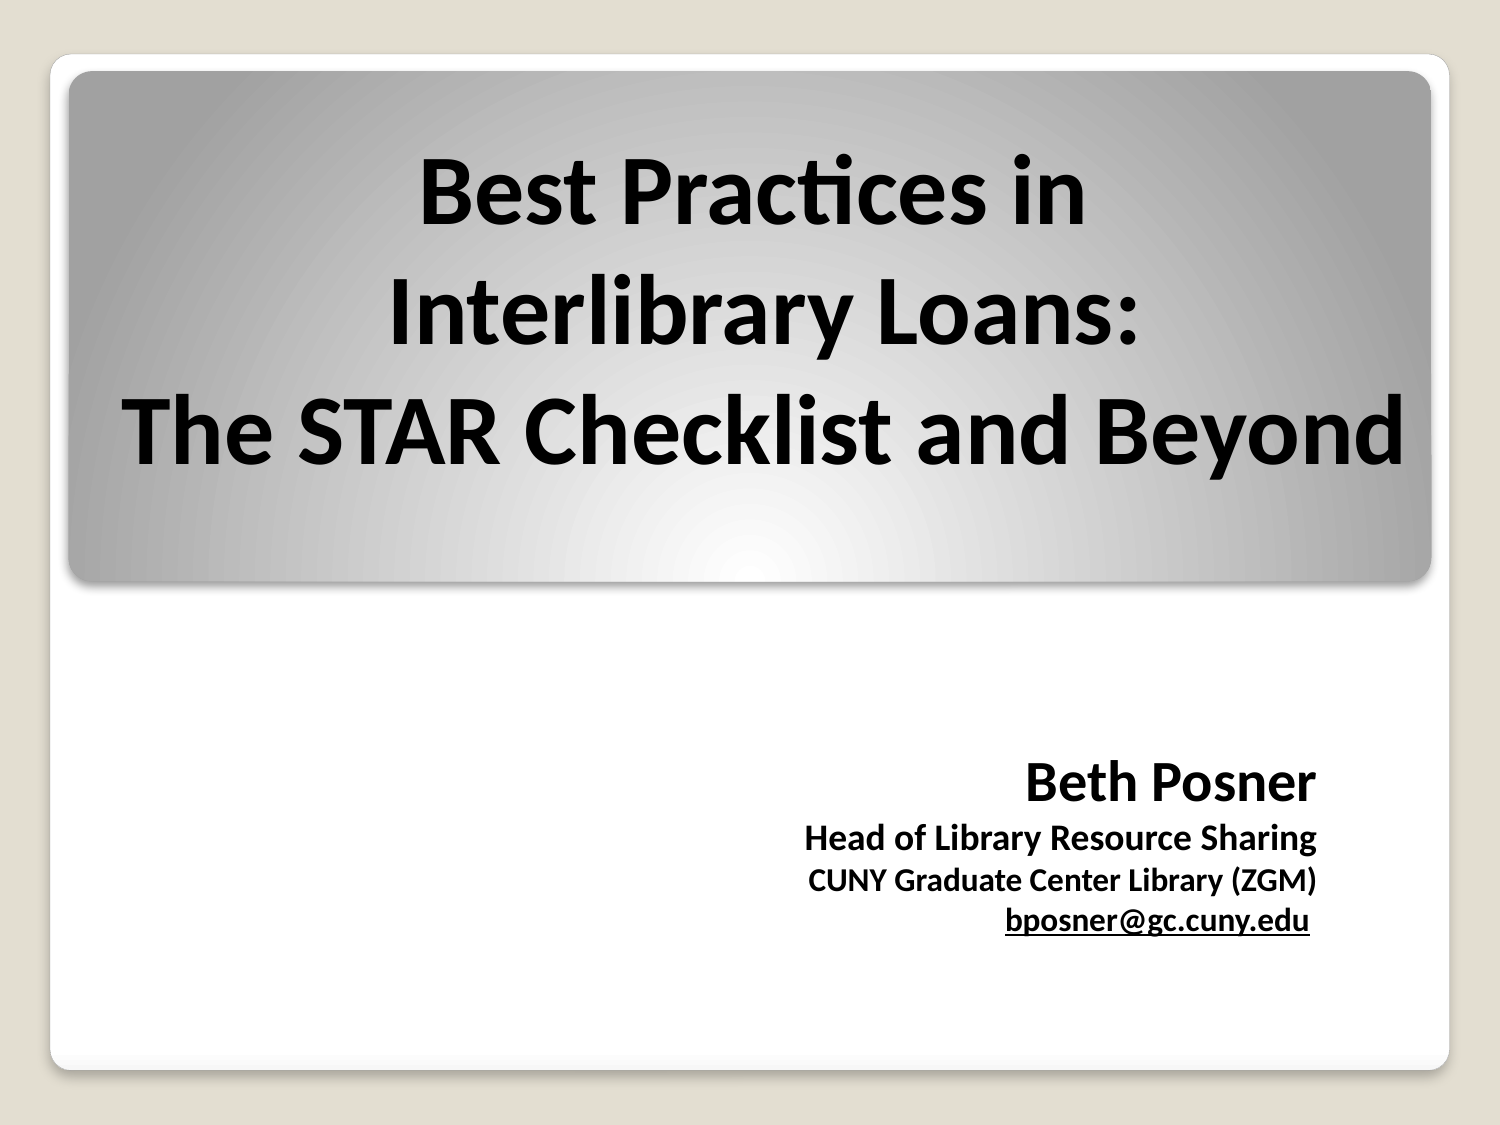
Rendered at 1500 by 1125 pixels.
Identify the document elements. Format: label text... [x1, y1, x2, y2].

title ILL Best Practices: The STAR Checklist and Beyond Best Practices in Interlibrary Loans: The STAR Checklist and Beyond [71, 69, 1429, 613]
subtitle Beth Posner Head of Library Resource Sharing CUNY Graduate Center Library (ZGM) bposner@gc.cuny.edu [755, 743, 1333, 996]
